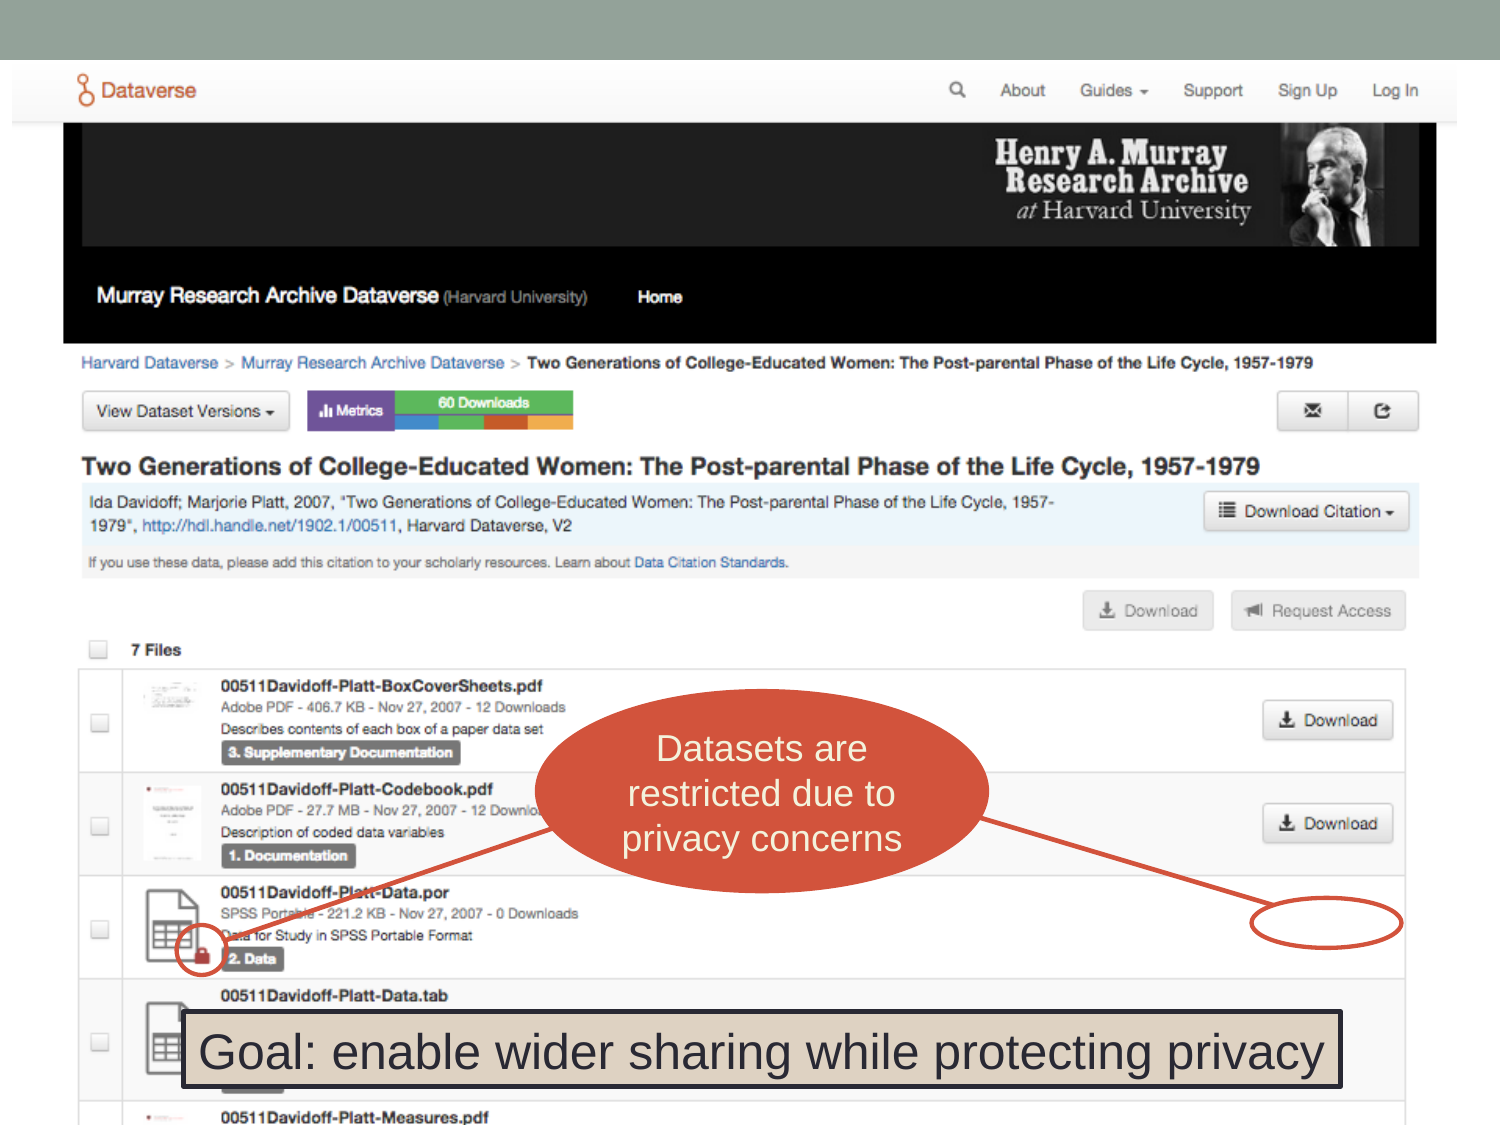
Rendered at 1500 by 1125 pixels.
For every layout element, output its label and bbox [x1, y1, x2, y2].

text_box [226, 824, 563, 941]
text_box [962, 812, 1274, 906]
picture [12, 62, 1457, 1125]
